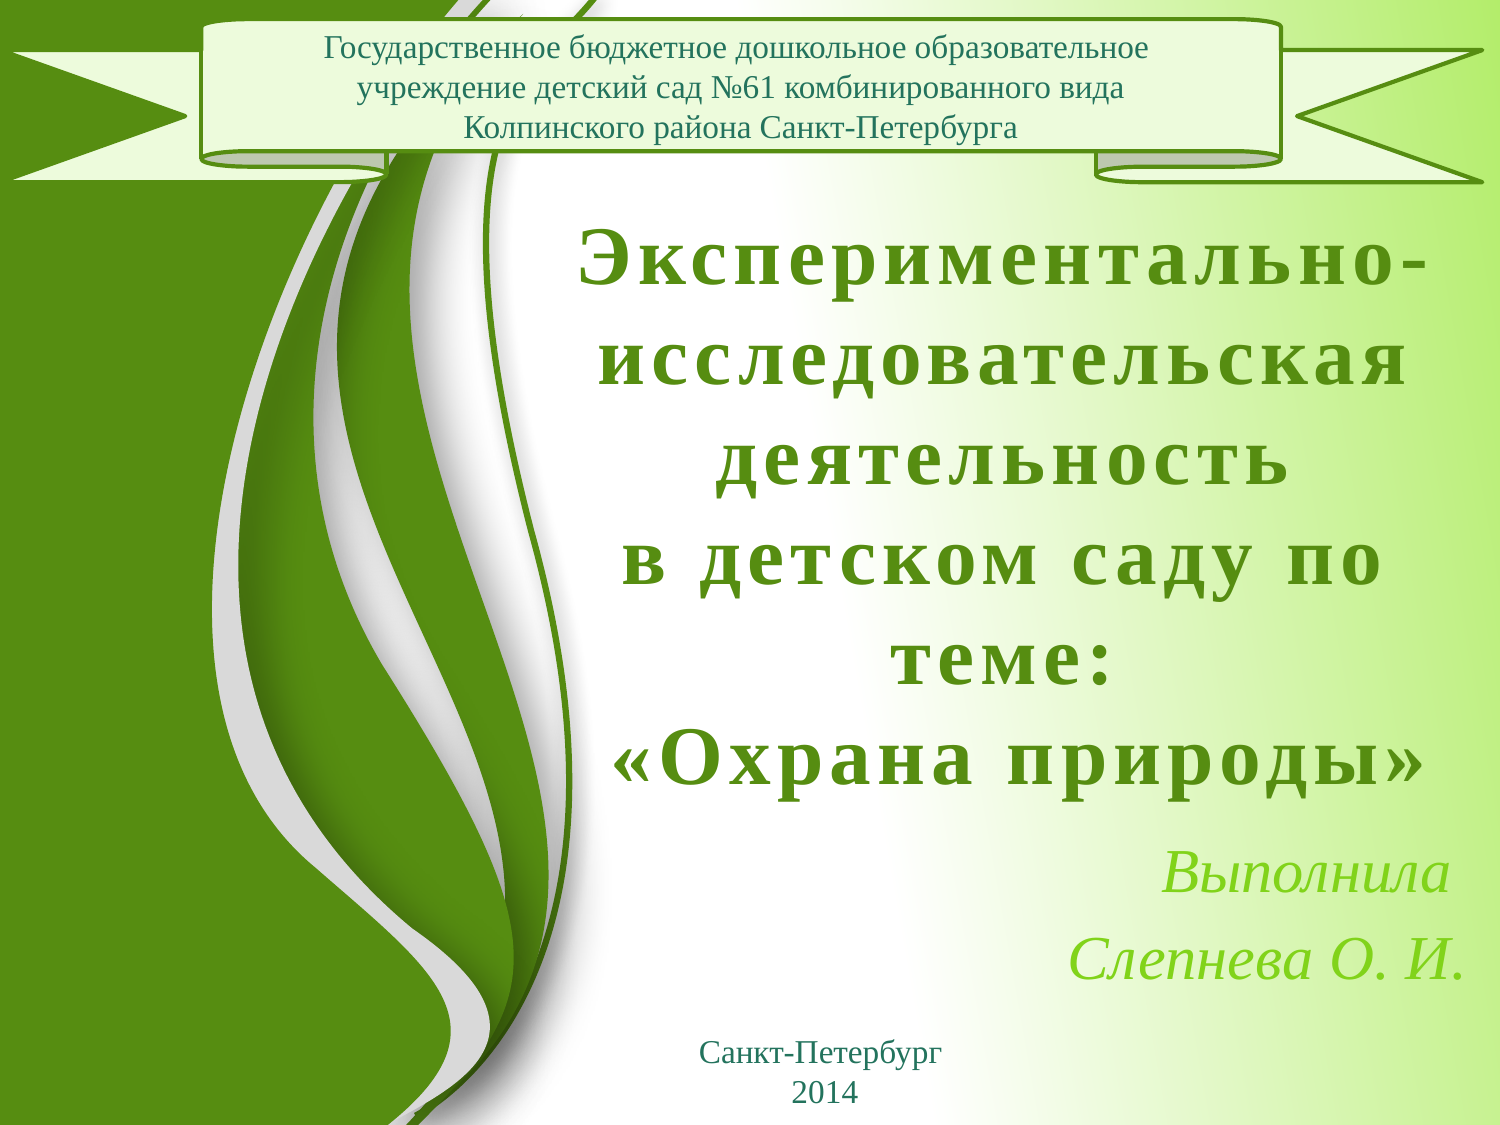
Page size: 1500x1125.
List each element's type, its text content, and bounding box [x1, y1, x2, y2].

title Экспериментально-исследовательская деятельность в детском саду по теме: «Охрана природы» [506, 182, 1500, 820]
subtitle Выполнила Слепнева О. И. [992, 822, 1483, 1000]
text_box Санкт-Петербург 2014 [684, 1023, 958, 1118]
text_box [547, 1020, 1095, 1097]
text_box Государственное бюджетное дошкольное образовательное учреждение детский сад №61 комбинированного вида Колпинского района Санкт-Петербурга [0, 17, 1485, 185]
